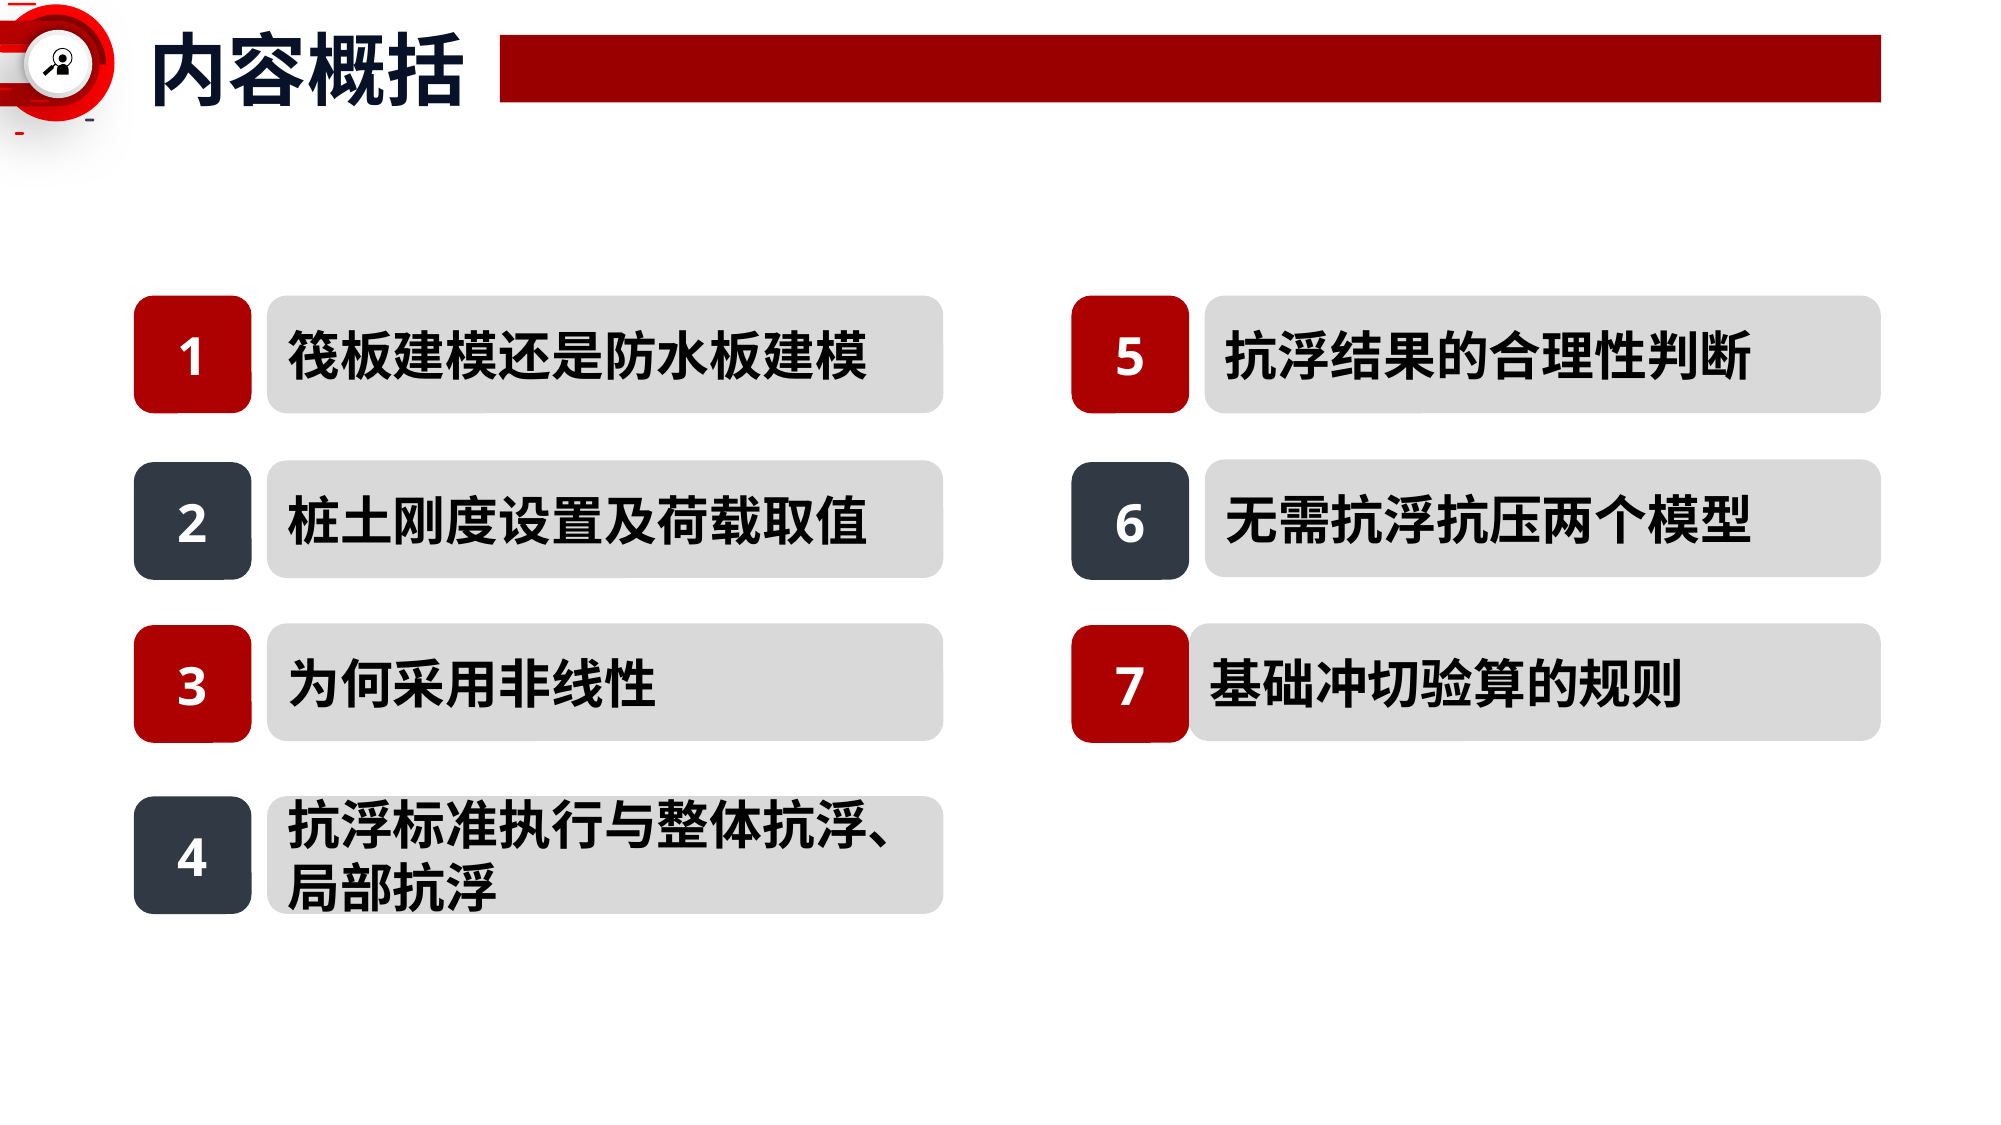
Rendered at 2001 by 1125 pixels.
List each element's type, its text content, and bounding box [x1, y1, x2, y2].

text_box 2 [132, 461, 253, 581]
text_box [42, 46, 74, 76]
text_box 筏板建模还是防水板建模 [265, 294, 945, 415]
text_box 5 [1070, 294, 1191, 415]
text_box 基础冲切验算的规则 [1188, 622, 1882, 743]
text_box 1 [132, 294, 253, 415]
text_box 3 [132, 624, 253, 744]
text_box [133, 796, 944, 915]
text_box 桩土刚度设置及荷载取值 [265, 459, 945, 580]
text_box 抗浮结果的合理性判断 [1203, 294, 1882, 415]
text_box 6 [1070, 461, 1191, 581]
text_box 内容概括 [132, 12, 483, 123]
text_box 无需抗浮抗压两个模型 [1203, 458, 1883, 579]
text_box 7 [1070, 624, 1189, 744]
text_box 为何采用非线性 [265, 622, 945, 743]
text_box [0, 0, 96, 154]
text_box [499, 34, 1882, 103]
